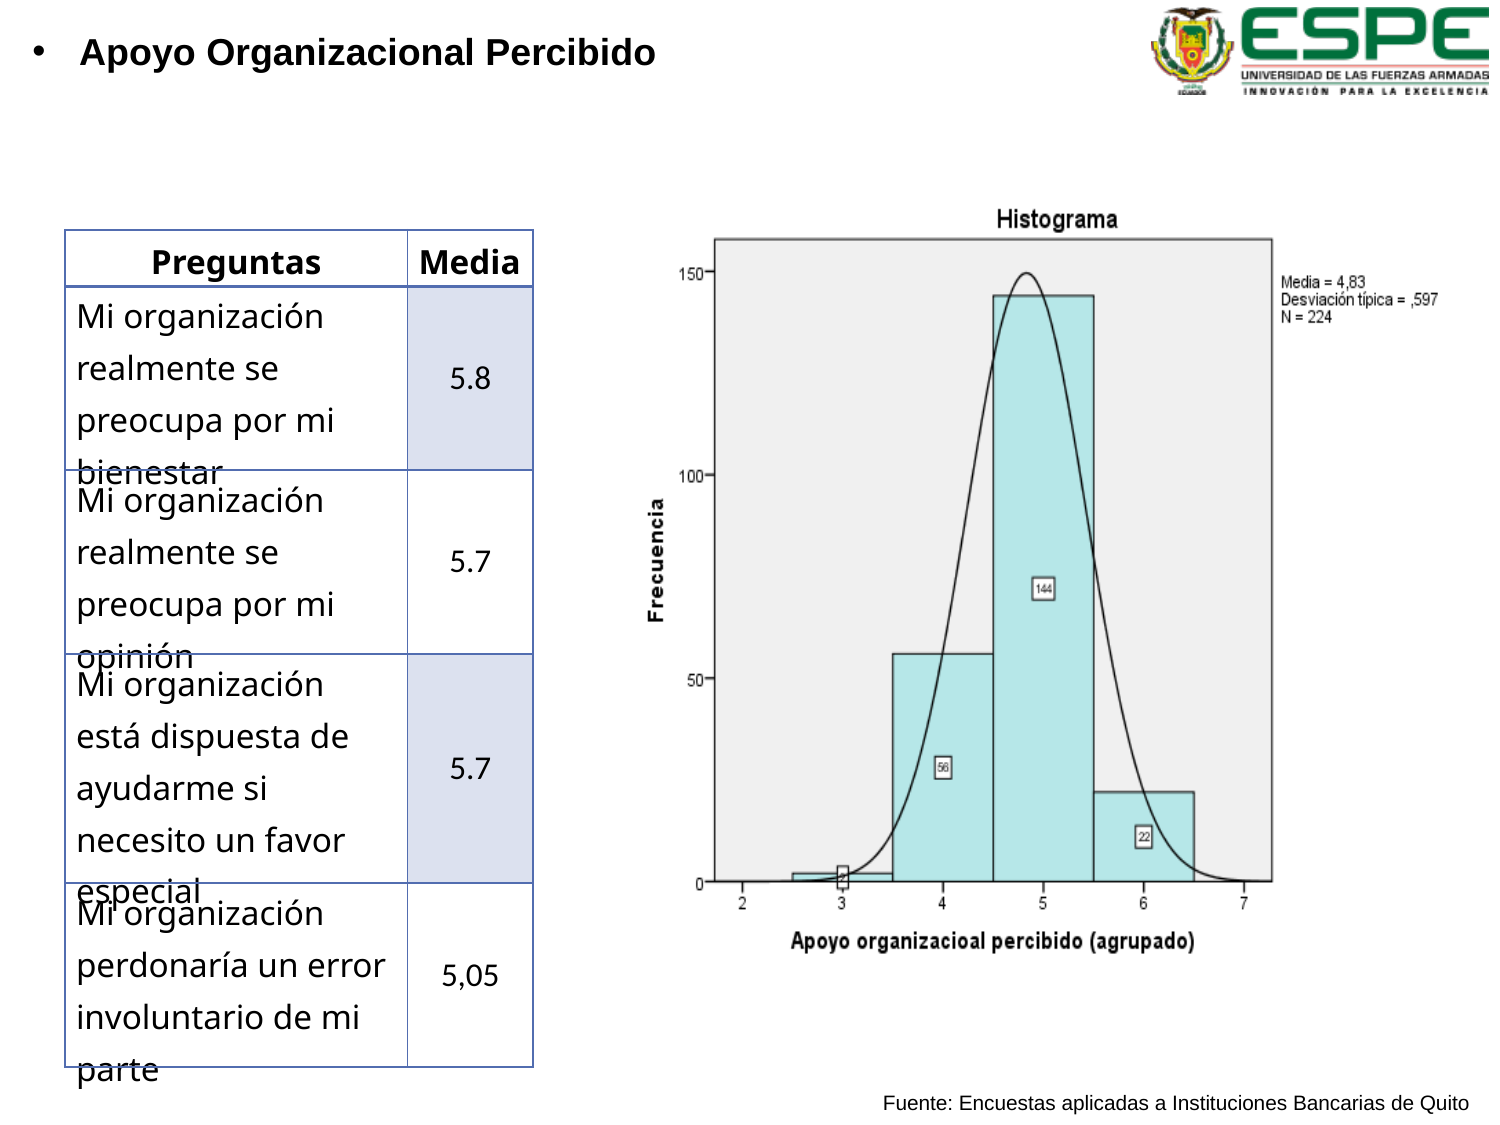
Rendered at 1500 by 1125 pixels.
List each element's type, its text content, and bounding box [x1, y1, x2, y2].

text_box Fuente: Encuestas aplicadas a Instituciones Bancarias de Quito [868, 1082, 1489, 1122]
picture [1151, 6, 1489, 95]
table_header Media [408, 231, 532, 285]
table_cell Mi organización realmente se preocupa por mi opinión [66, 471, 407, 653]
table_cell 5,05 [408, 884, 532, 1066]
table_header Preguntas [66, 231, 407, 285]
picture [626, 184, 1489, 977]
table_cell Mi organización realmente se preocupa por mi bienestar [66, 288, 407, 469]
table_cell 5.7 [408, 655, 532, 882]
table_cell 5.8 [408, 288, 532, 469]
table_cell 5.7 [408, 471, 532, 653]
table_cell Mi organización perdonaría un error involuntario de mi parte [66, 884, 407, 1066]
table_cell Mi organización está dispuesta de ayudarme si necesito un favor especial [66, 655, 407, 882]
text_box Apoyo Organizacional Percibido [17, 20, 975, 81]
